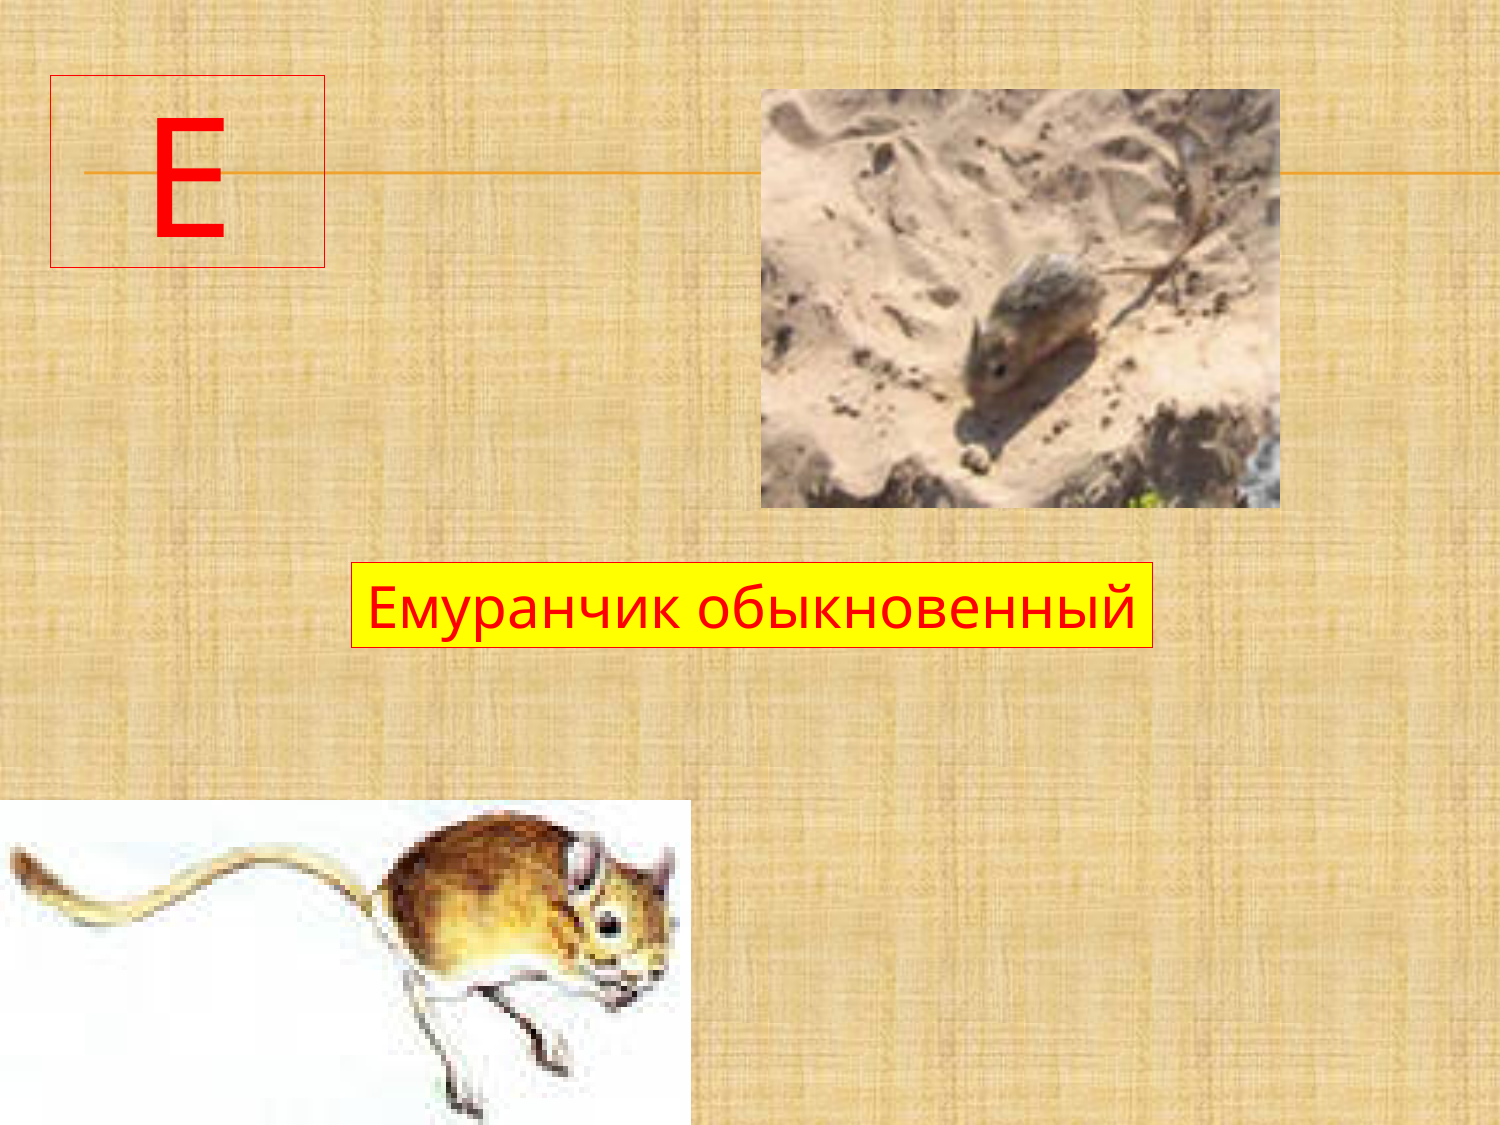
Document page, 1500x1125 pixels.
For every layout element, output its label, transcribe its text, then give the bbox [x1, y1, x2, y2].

text_box Емуранчик обыкновенный [351, 562, 1153, 648]
picture [0, 0, 1500, 1125]
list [0, 800, 692, 1125]
title Е [50, 75, 325, 268]
